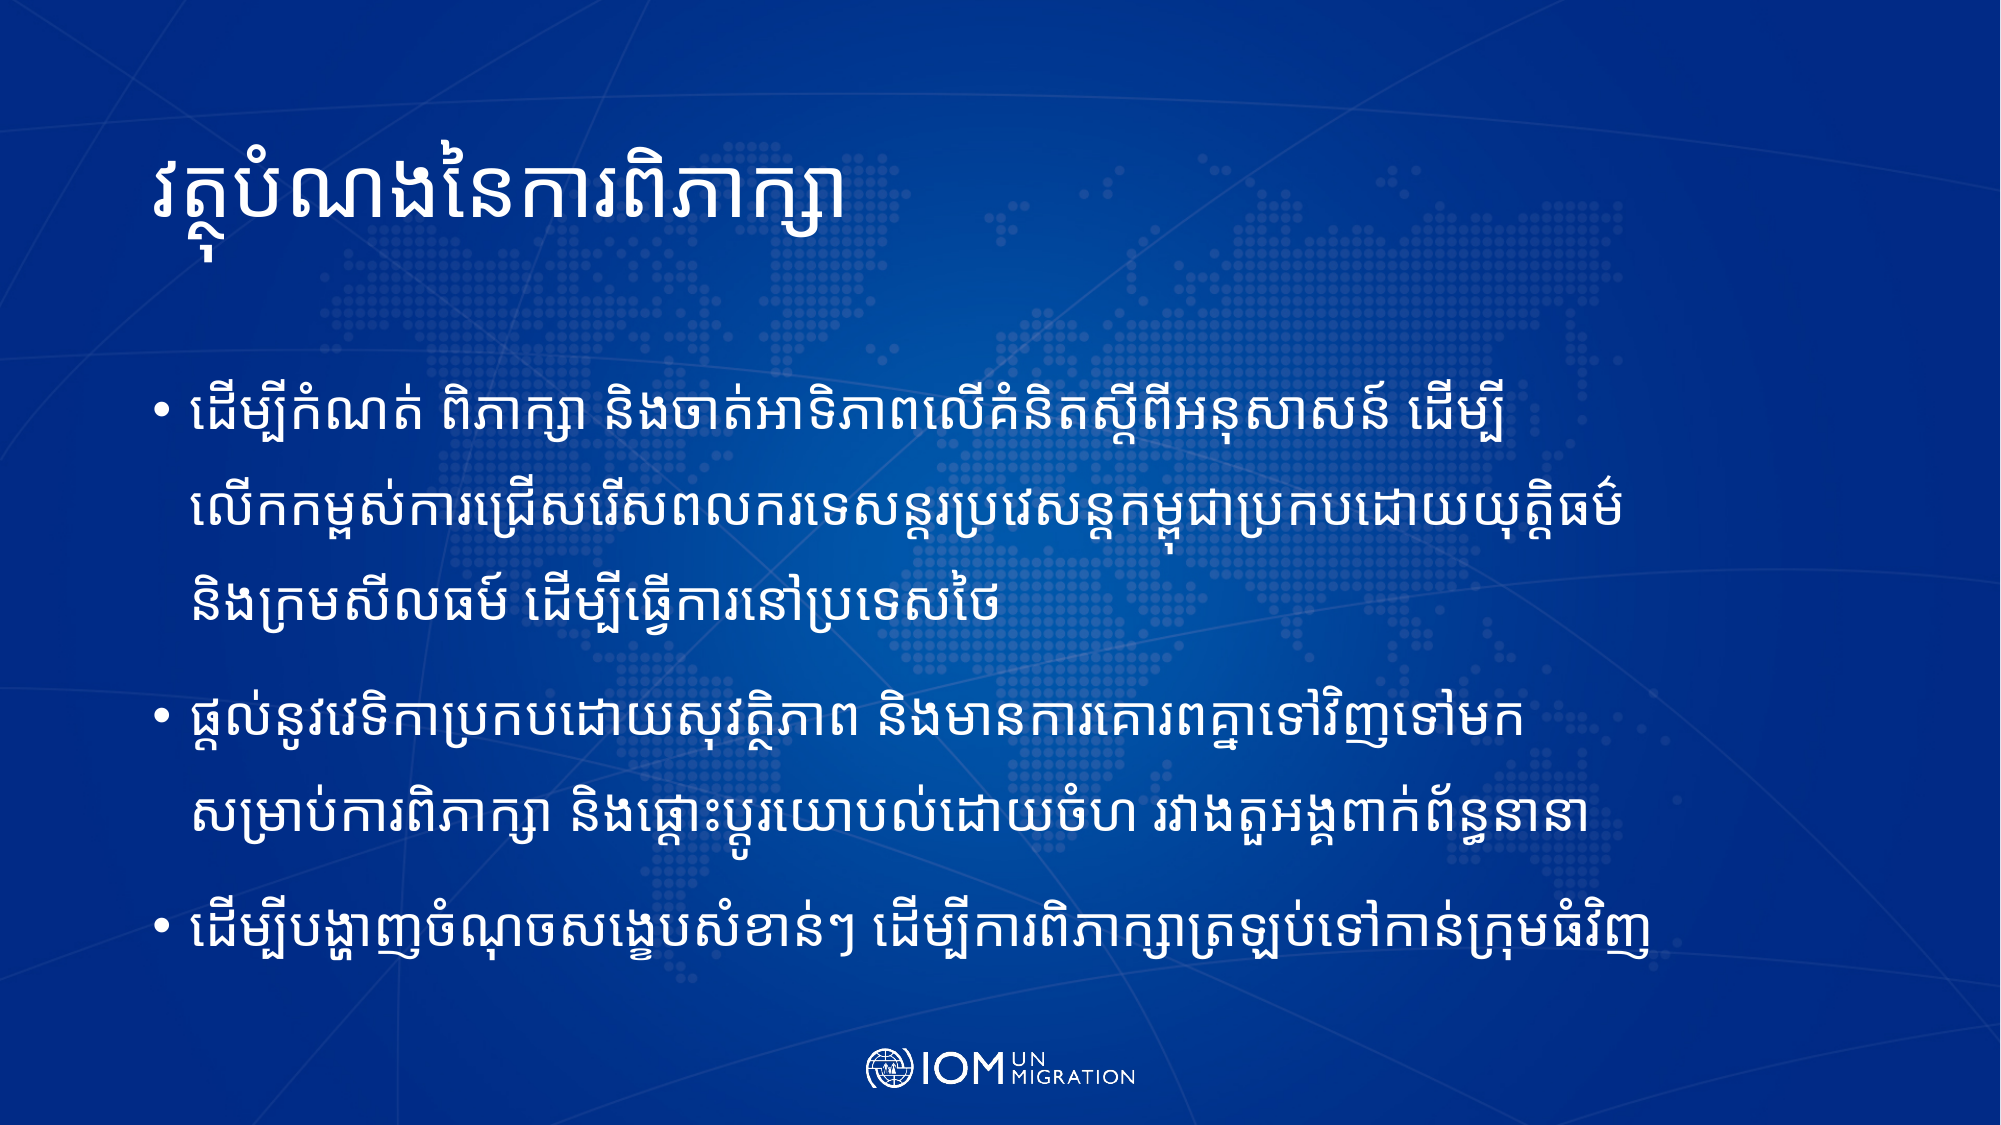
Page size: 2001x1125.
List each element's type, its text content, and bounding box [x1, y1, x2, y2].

list ដើម្បីកំណត់ ពិភាក្សា និងចាត់អាទិភាពលើគំនិតស្តីពីអនុសាសន៍ ដើម្បីលើកកម្ពស់ការជ្រើសរើសពលករទេសន្តរប្រវេសន្តកម្ពុជាប្រកបដោយយុត្តិធម៌ និងក្រមសីលធម៍ ដើម្បីធ្វើការនៅប្រទេសថៃ ផ្តល់នូវវេទិកាប្រកបដោយសុវត្ថិភាព និងមានការគោរពគ្នាទៅវិញទៅមកសម្រាប់ការពិភាក្សា និងផ្តោះប្តូរយោបល់ដោយចំហ រវាងតួអង្គពាក់ព័ន្ធនានា ដើម្បីបង្ហាញចំណុចសង្ខេបសំខាន់ៗ ដើម្បីការពិភាក្សាត្រឡប់ទៅកាន់ក្រុមធំវិញ [137, 342, 1684, 1016]
title វត្ថុបំណងនៃការពិភាក្សា [137, 59, 1863, 278]
picture [0, 0, 2001, 1125]
